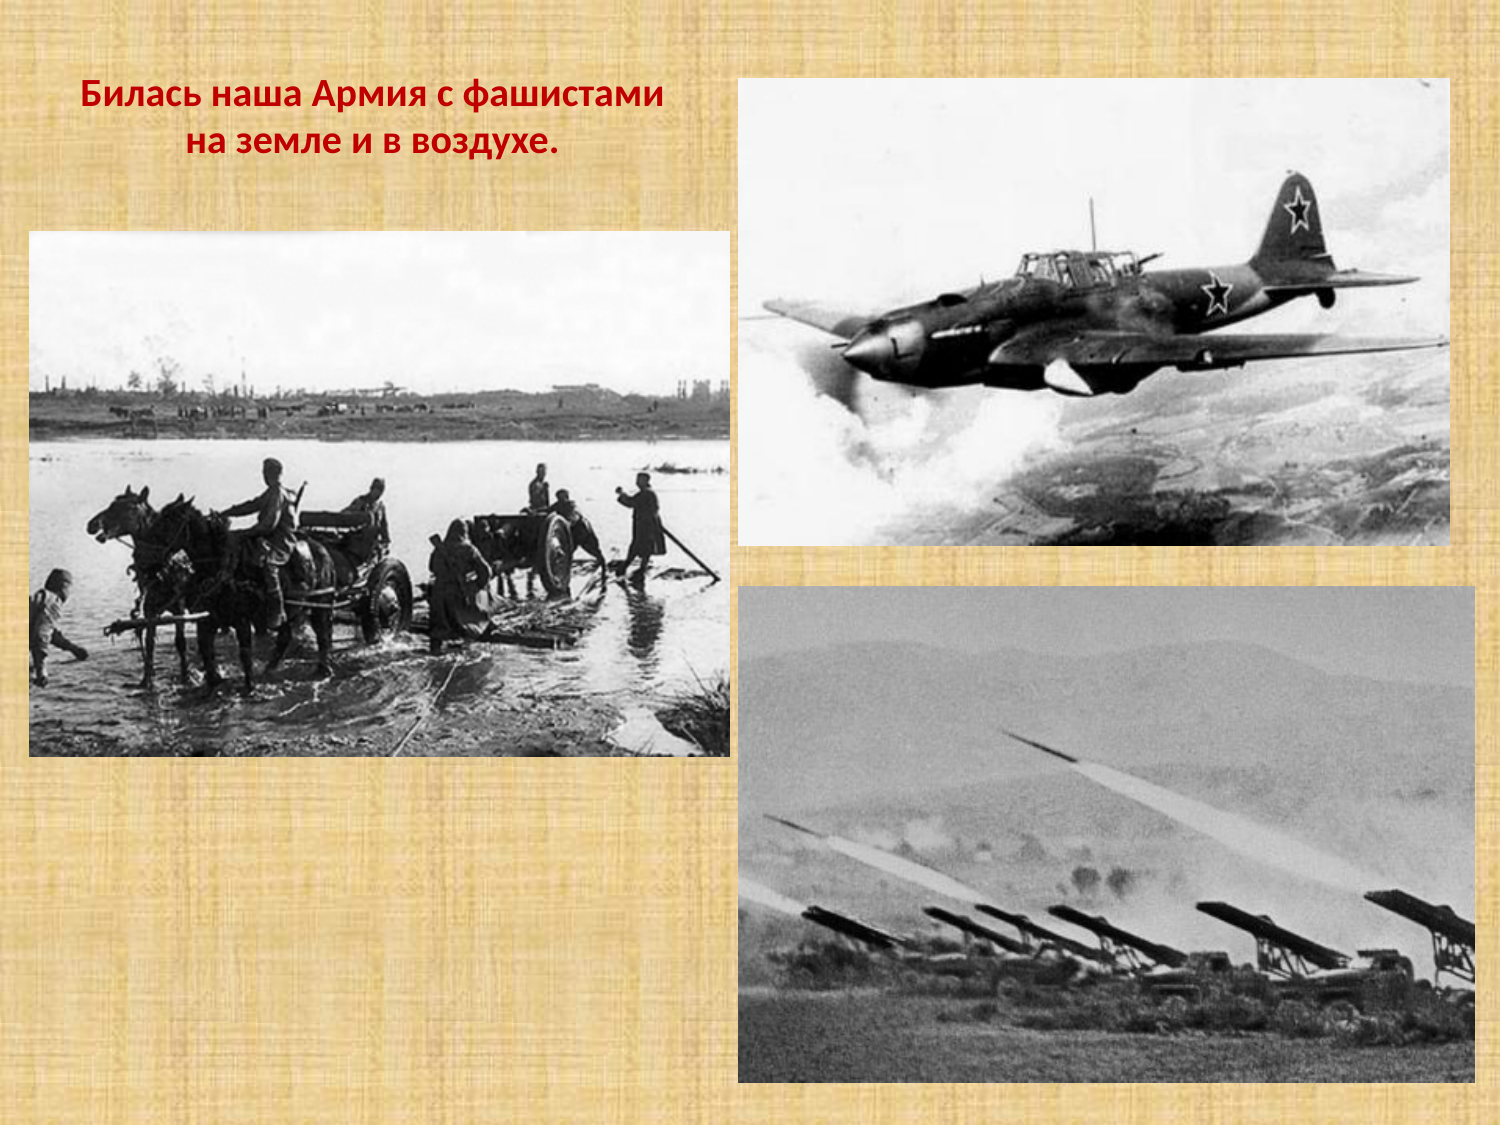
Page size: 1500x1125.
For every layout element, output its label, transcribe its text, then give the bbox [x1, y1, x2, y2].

picture [0, 0, 1500, 1125]
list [29, 231, 730, 757]
title Билась наша Армия с фашистами на земле и в воздухе. [53, 42, 693, 186]
